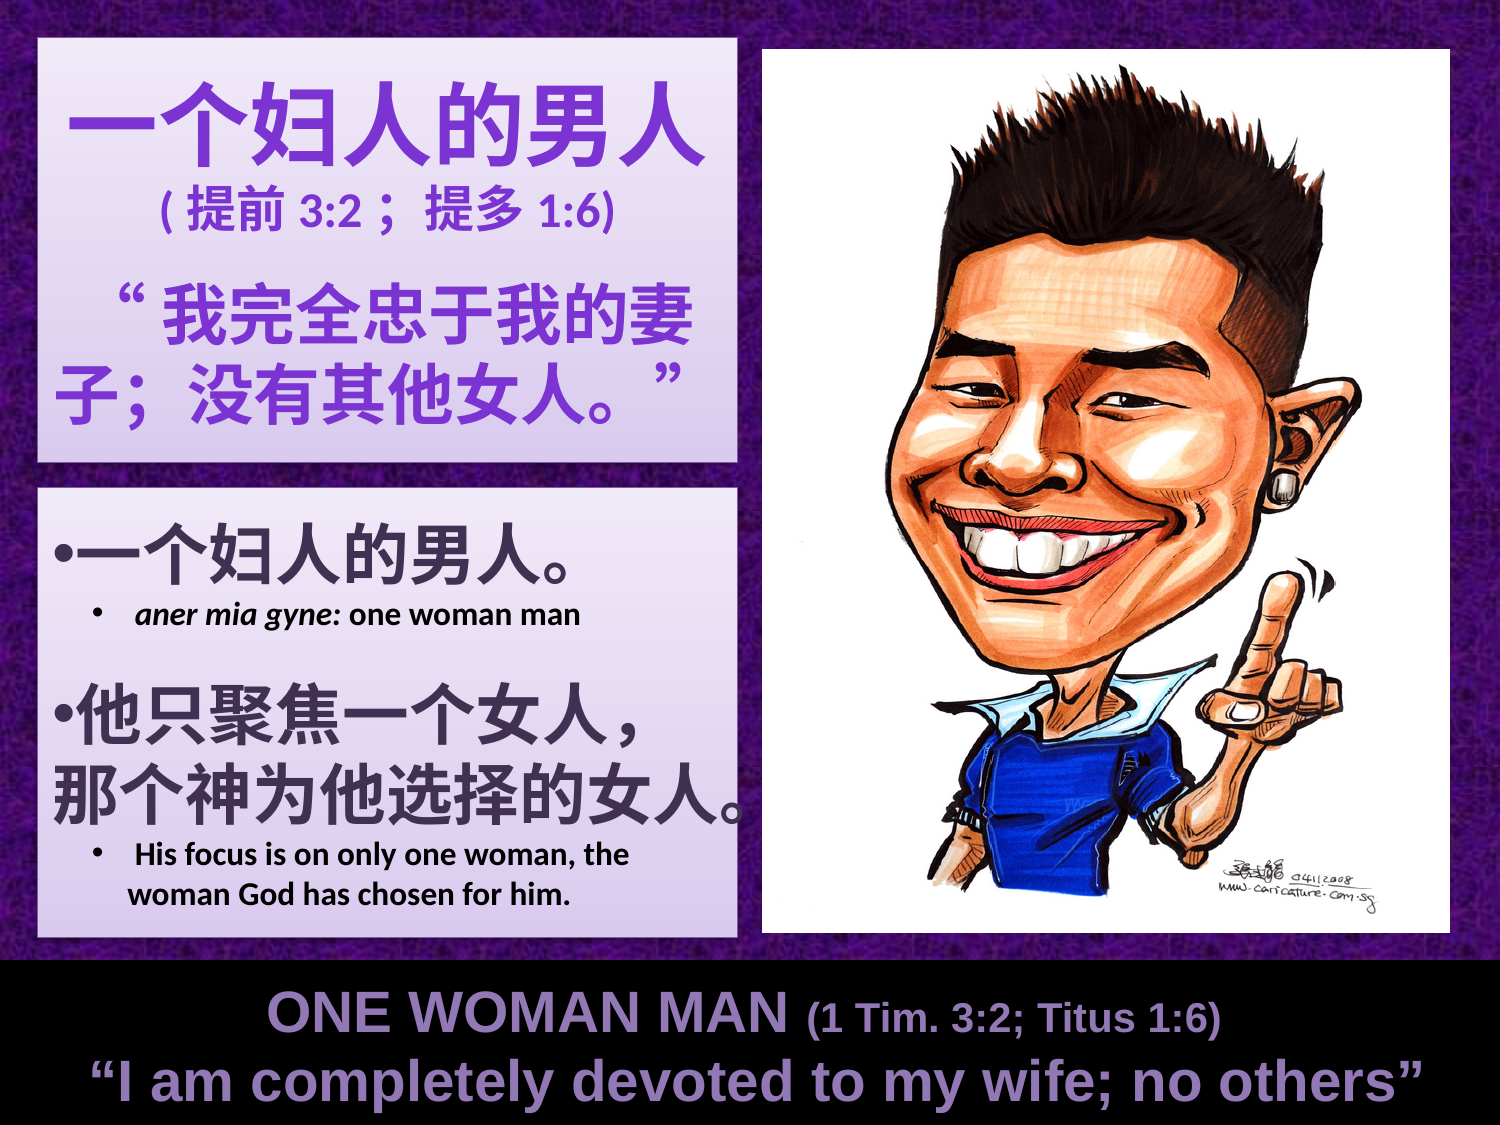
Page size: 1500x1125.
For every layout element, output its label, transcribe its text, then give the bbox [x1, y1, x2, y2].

text_box 一个妇人的男人 (提前3:2；提多1:6) “我完全忠于我的妻子；没有其他女人。” [37, 37, 738, 463]
picture [0, 0, 1500, 960]
text_box 一个妇人的男人。 aner mia gyne: one woman man 他只聚焦一个女人，那个神为他选择的女人。 His focus is on only one woman, the woman God has chosen for him. [37, 487, 738, 938]
title ONE WOMAN MAN (1 Tim. 3:2; Titus 1:6) “I am completely devoted to my wife; no others” [0, 960, 1500, 1125]
